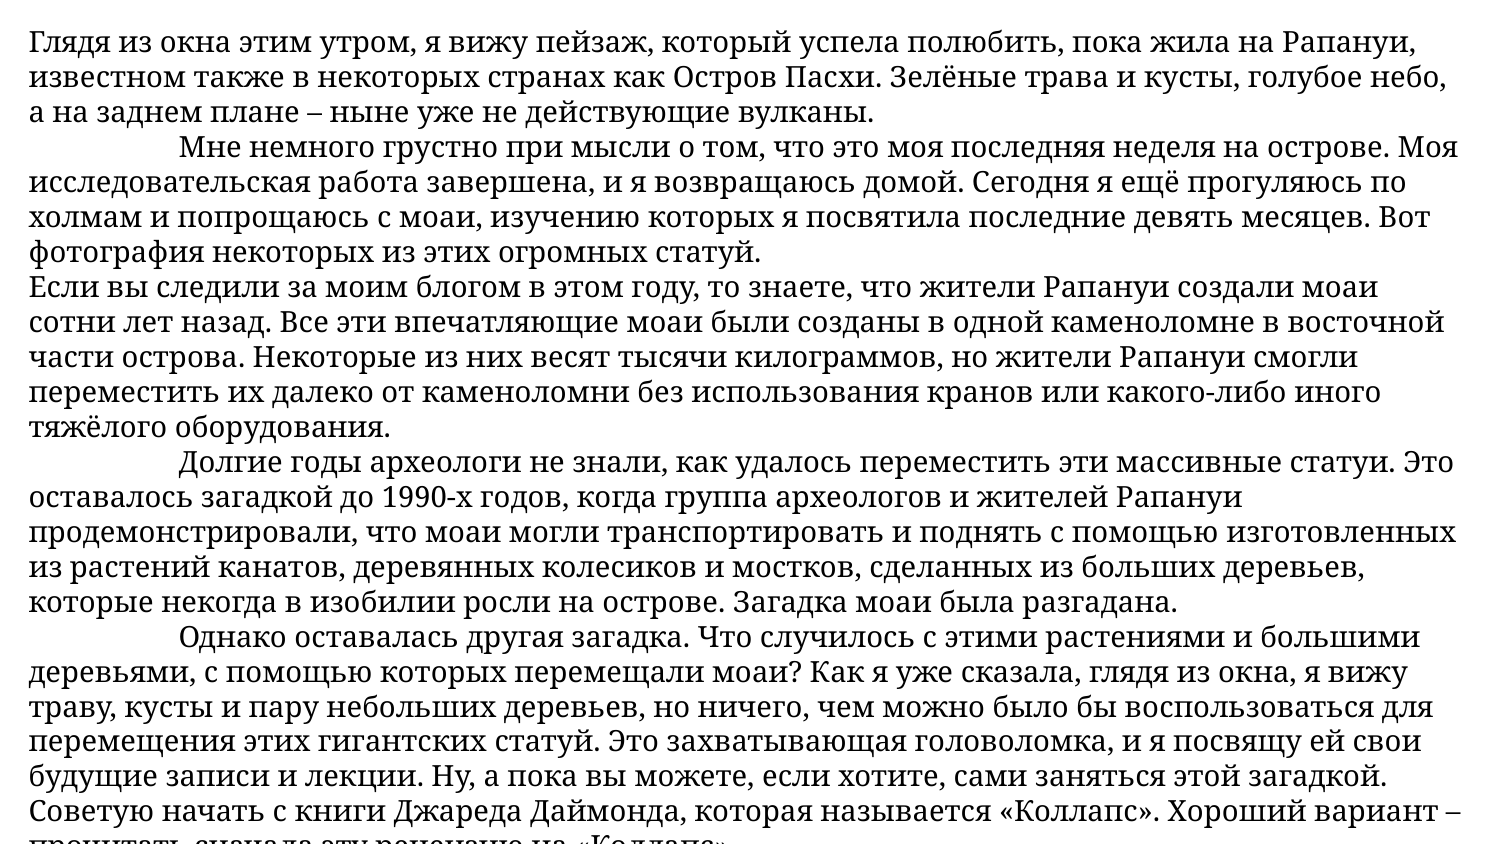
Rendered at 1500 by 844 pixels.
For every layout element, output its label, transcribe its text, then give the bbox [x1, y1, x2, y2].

text_box Глядя из окна этим утром, я вижу пейзаж, который успела полюбить, пока жила на Рапануи, известном также в некоторых странах как Остров Пасхи. Зелёные трава и кусты, голубое небо, а на заднем плане – ныне уже не действующие вулканы. Мне немного грустно при мысли о том, что это моя последняя неделя на острове. Моя исследовательская работа завершена, и я возвращаюсь домой. Сегодня я ещё прогуляюсь по холмам и попрощаюсь с моаи, изучению которых я посвятила последние девять месяцев. Вот фотография некоторых из этих огромных статуй. Если вы следили за моим блогом в этом году, то знаете, что жители Рапануи создали моаи сотни лет назад. Все эти впечатляющие моаи были созданы в одной каменоломне в восточной части острова. Некоторые из них весят тысячи килограммов, но жители Рапануи смогли переместить их далеко от каменоломни без использования кранов или какого-либо иного тяжёлого оборудования. Долгие годы археологи не знали, как удалось переместить эти массивные статуи. Это оставалось загадкой до 1990-х годов, когда группа археологов и жителей Рапануи продемонстрировали, что моаи могли транспортировать и поднять с помощью изготовленных из растений канатов, деревянных колесиков и мостков, сделанных из больших деревьев, которые некогда в изобилии росли на острове. Загадка моаи была разгадана. Однако оставалась другая загадка. Что случилось с этими растениями и большими деревьями, с помощью которых перемещали моаи? Как я уже сказала, глядя из окна, я вижу траву, кусты и пару небольших деревьев, но ничего, чем можно было бы воспользоваться для перемещения этих гигантских статуй. Это захватывающая головоломка, и я посвящу ей свои будущие записи и лекции. Ну, а пока вы можете, если хотите, сами заняться этой загадкой. Советую начать с книги Джареда Даймонда, которая называется «Коллапс». Хороший вариант – прочитать сначала эту рецензию на «Коллапс» . [13, 16, 1487, 844]
